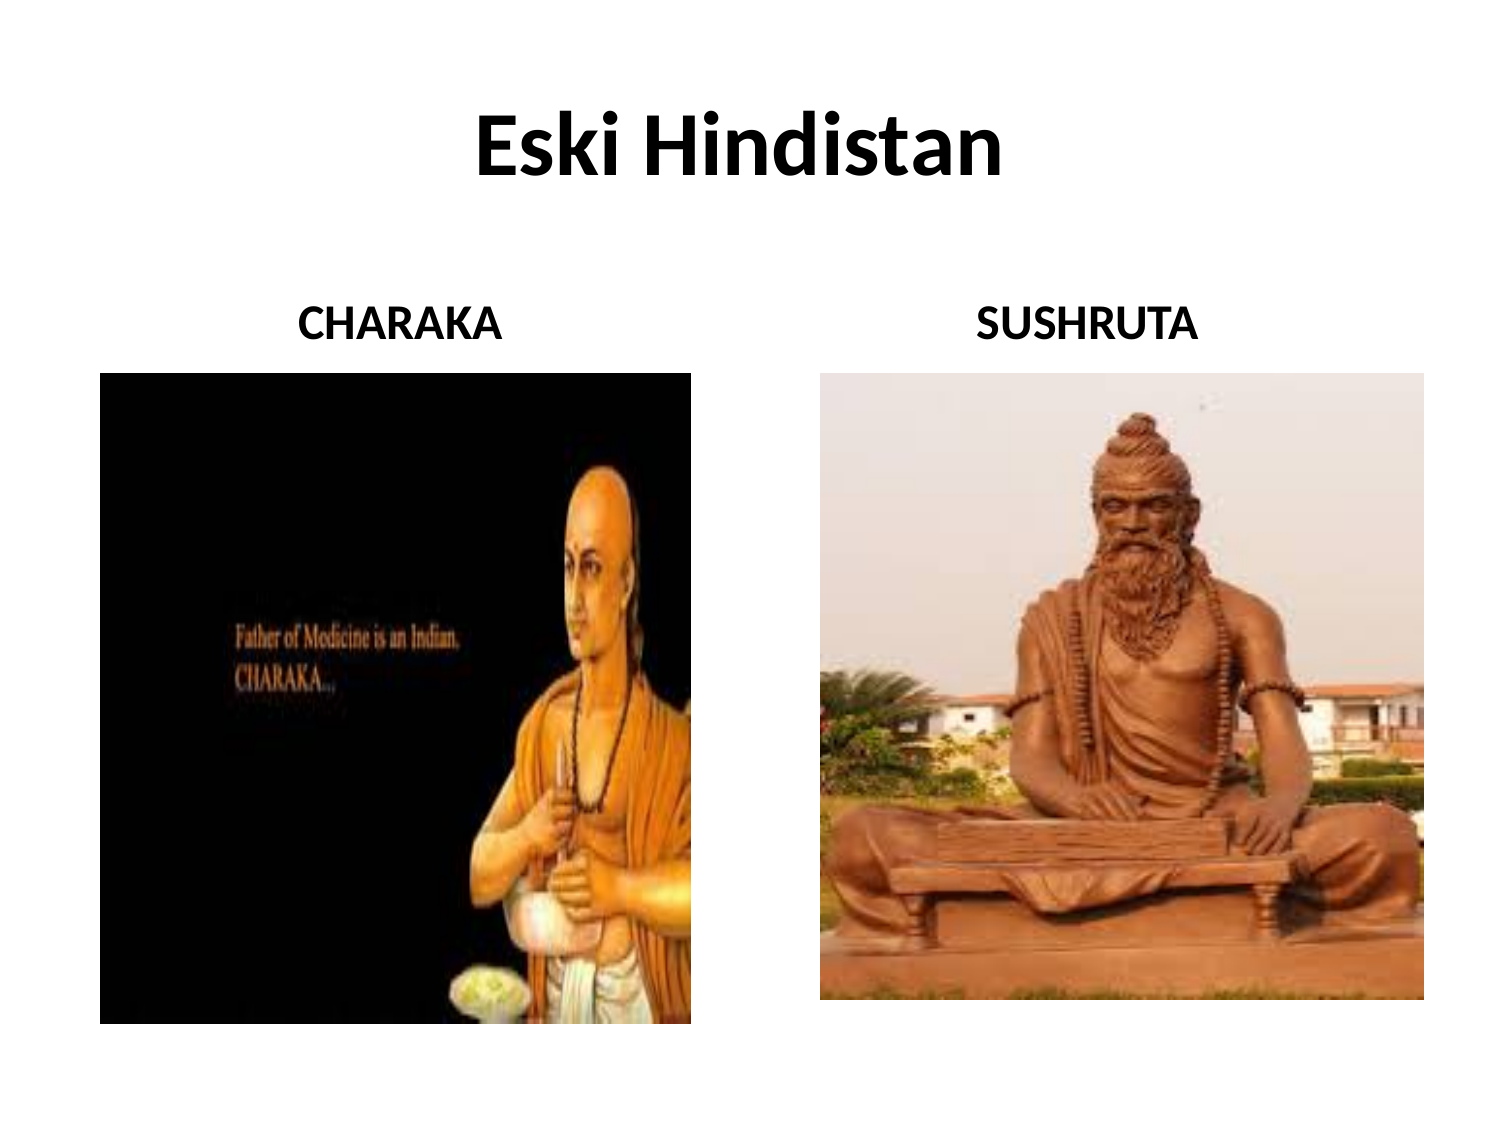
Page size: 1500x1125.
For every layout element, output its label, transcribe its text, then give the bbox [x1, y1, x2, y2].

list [100, 373, 692, 1024]
list CHARAKA [75, 251, 738, 357]
title Eski Hindistan [75, 45, 1425, 233]
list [820, 373, 1424, 1000]
list SUSHRUTA [761, 251, 1425, 357]
